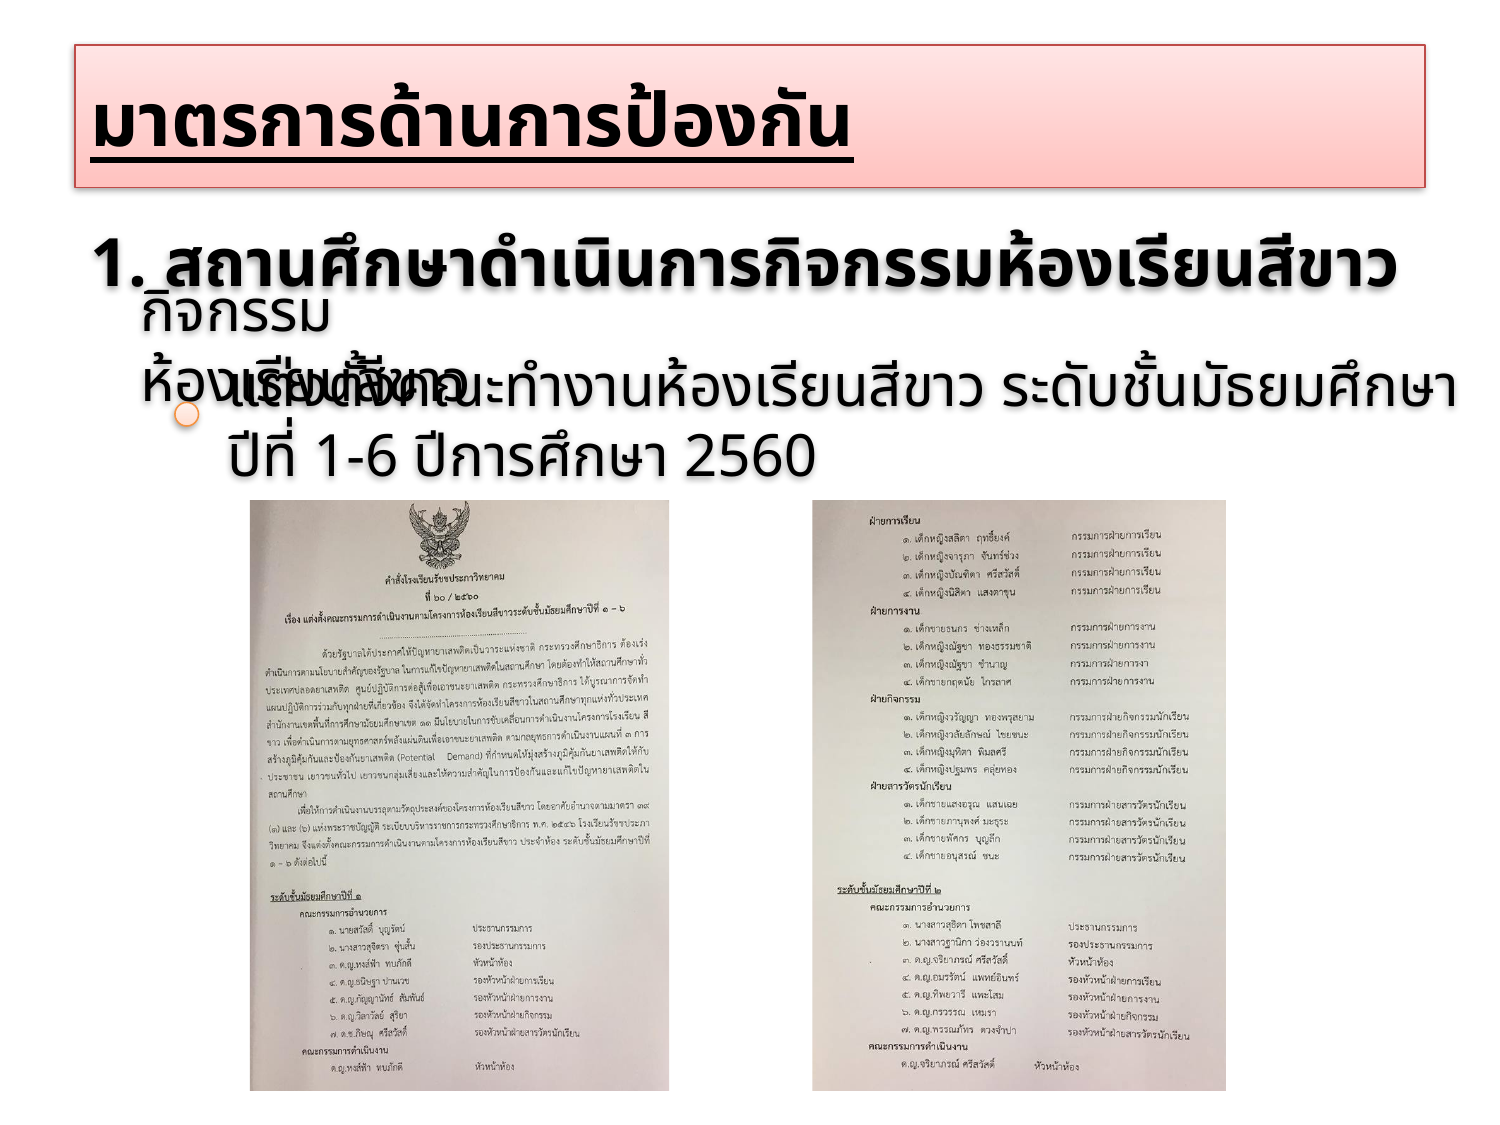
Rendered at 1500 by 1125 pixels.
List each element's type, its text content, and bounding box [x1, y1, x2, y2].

list 1. สถานศึกษาดำเนินการกิจกรรมห้องเรียนสีขาว [74, 212, 1426, 326]
picture [249, 499, 670, 1091]
text_box กิจกรรมห้องเรียนสีขาว [124, 265, 538, 421]
text_box [174, 401, 200, 427]
title มาตรการด้านการป้องกัน [74, 44, 1426, 188]
text_box แต่งตั้งคณะทำงานห้องเรียนสีขาว ระดับชั้นมัธยมศึกษาปีที่ 1-6 ปีการศึกษา 2560 [212, 340, 1500, 496]
picture [812, 499, 1227, 1091]
